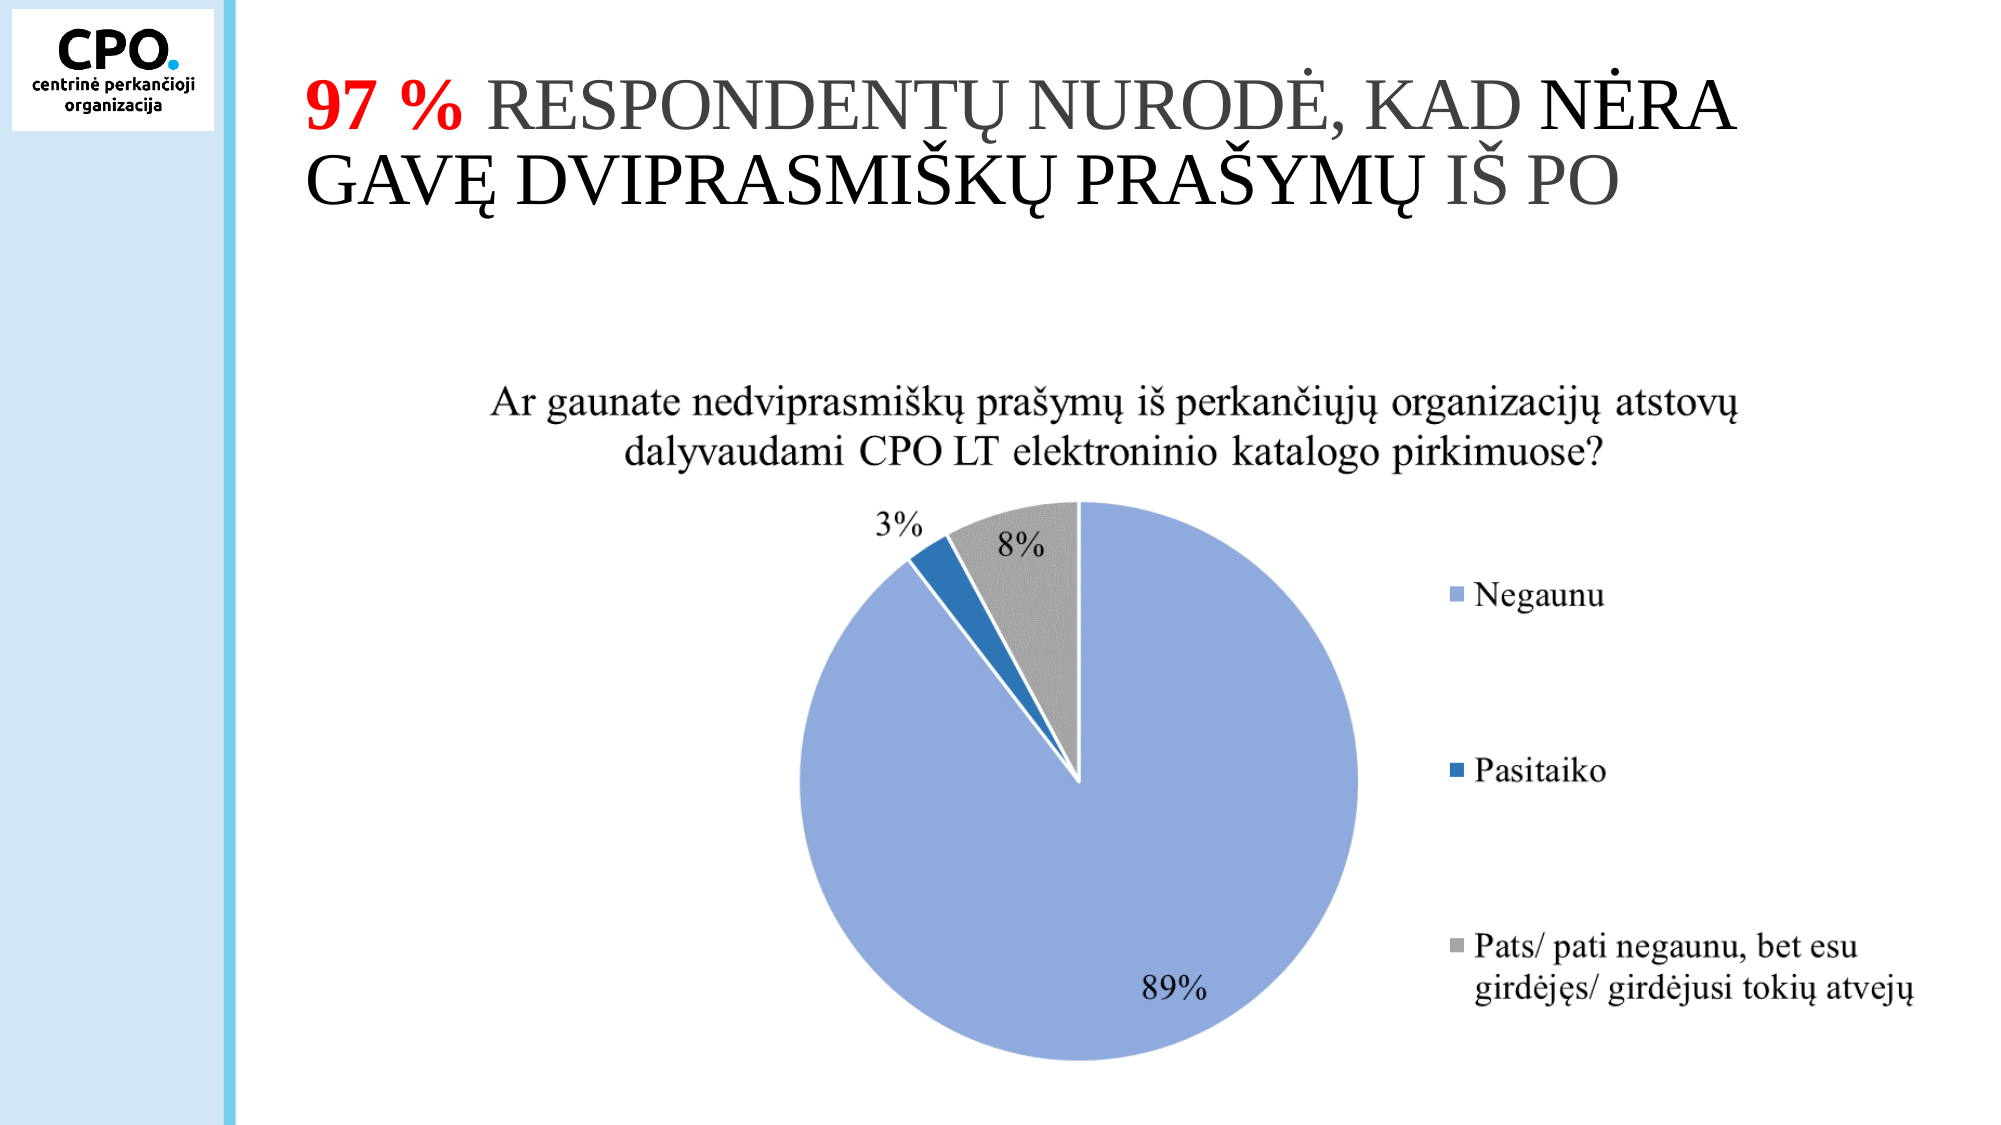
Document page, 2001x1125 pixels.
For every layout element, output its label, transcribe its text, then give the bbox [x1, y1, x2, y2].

title 97 % respondentų nurodė, kad nėra gavę dviprasmiškų prašymų iš po [290, 35, 1853, 254]
picture [290, 357, 1939, 1079]
picture [12, 9, 214, 131]
